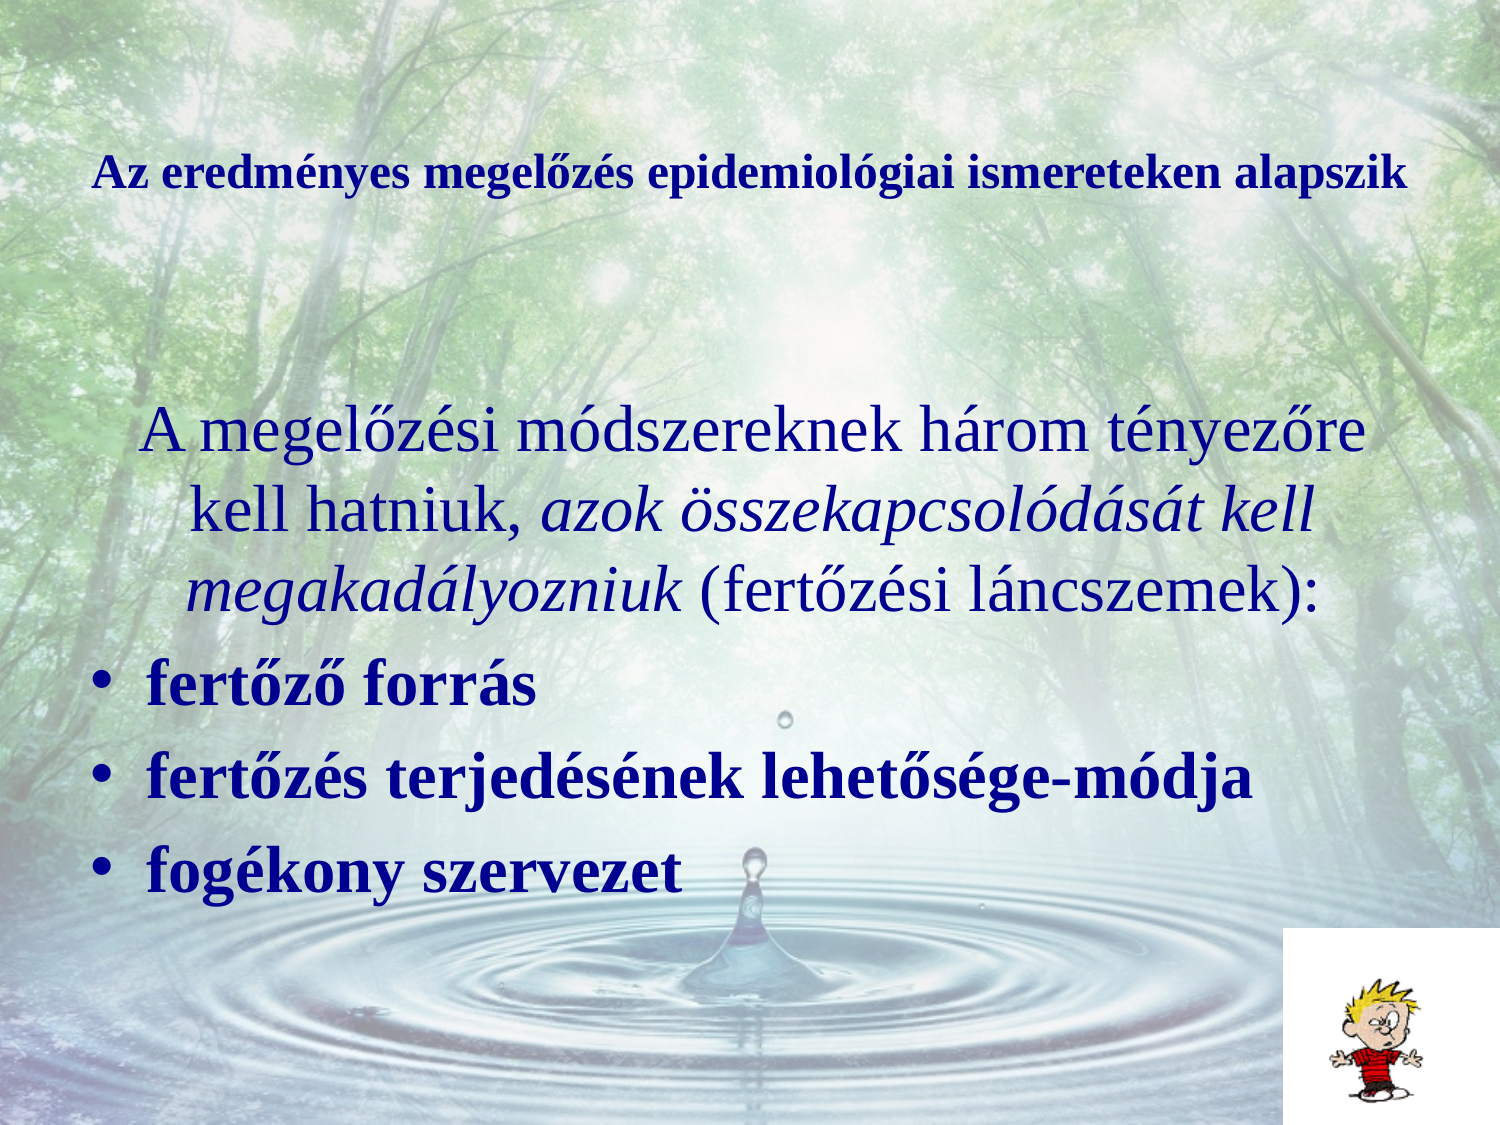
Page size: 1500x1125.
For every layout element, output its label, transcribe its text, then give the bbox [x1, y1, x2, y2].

title Az eredményes megelőzés epidemiológiai ismereteken alapszik [75, 45, 1425, 233]
list A megelőzési módszereknek három tényezőre kell hatniuk, azok összekapcsolódását kell megakadályozniuk (fertőzési láncszemek): fertőző forrás fertőzés terjedésének lehetősége-módja fogékony szervezet [75, 377, 1425, 1005]
picture [1283, 928, 1500, 1125]
